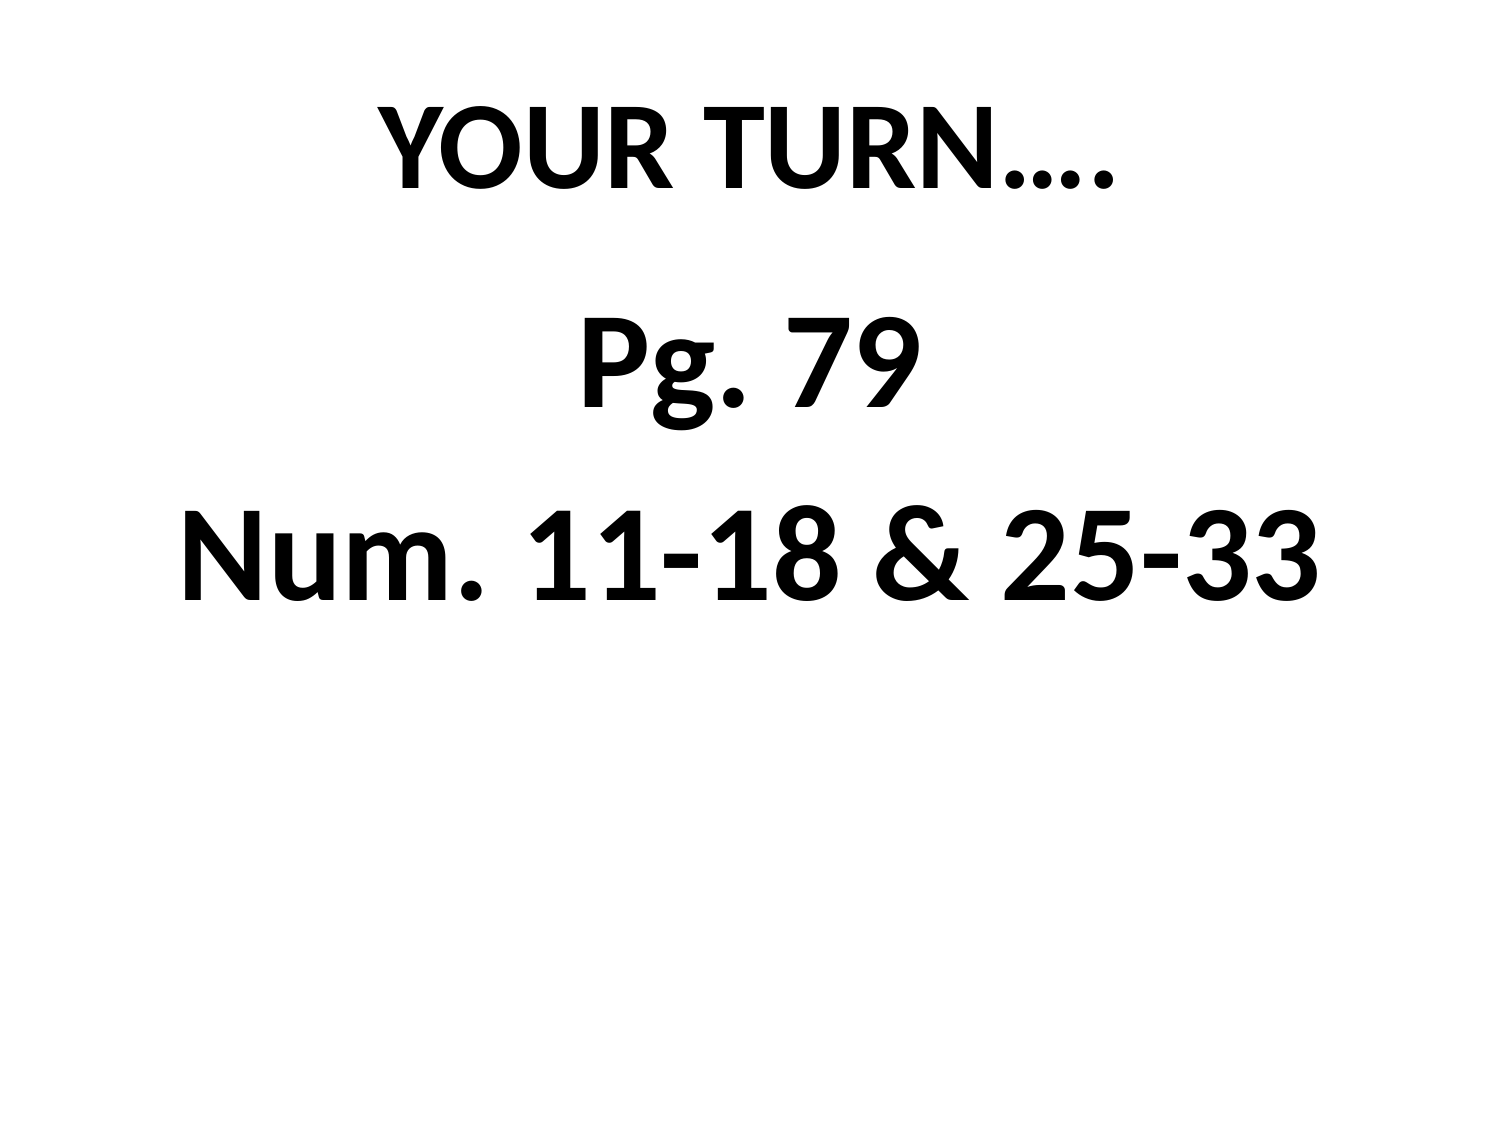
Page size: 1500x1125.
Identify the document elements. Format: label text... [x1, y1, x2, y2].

list Pg. 79 Num. 11-18 & 25-33 [75, 262, 1425, 1005]
title YOUR TURN…. [75, 45, 1425, 233]
